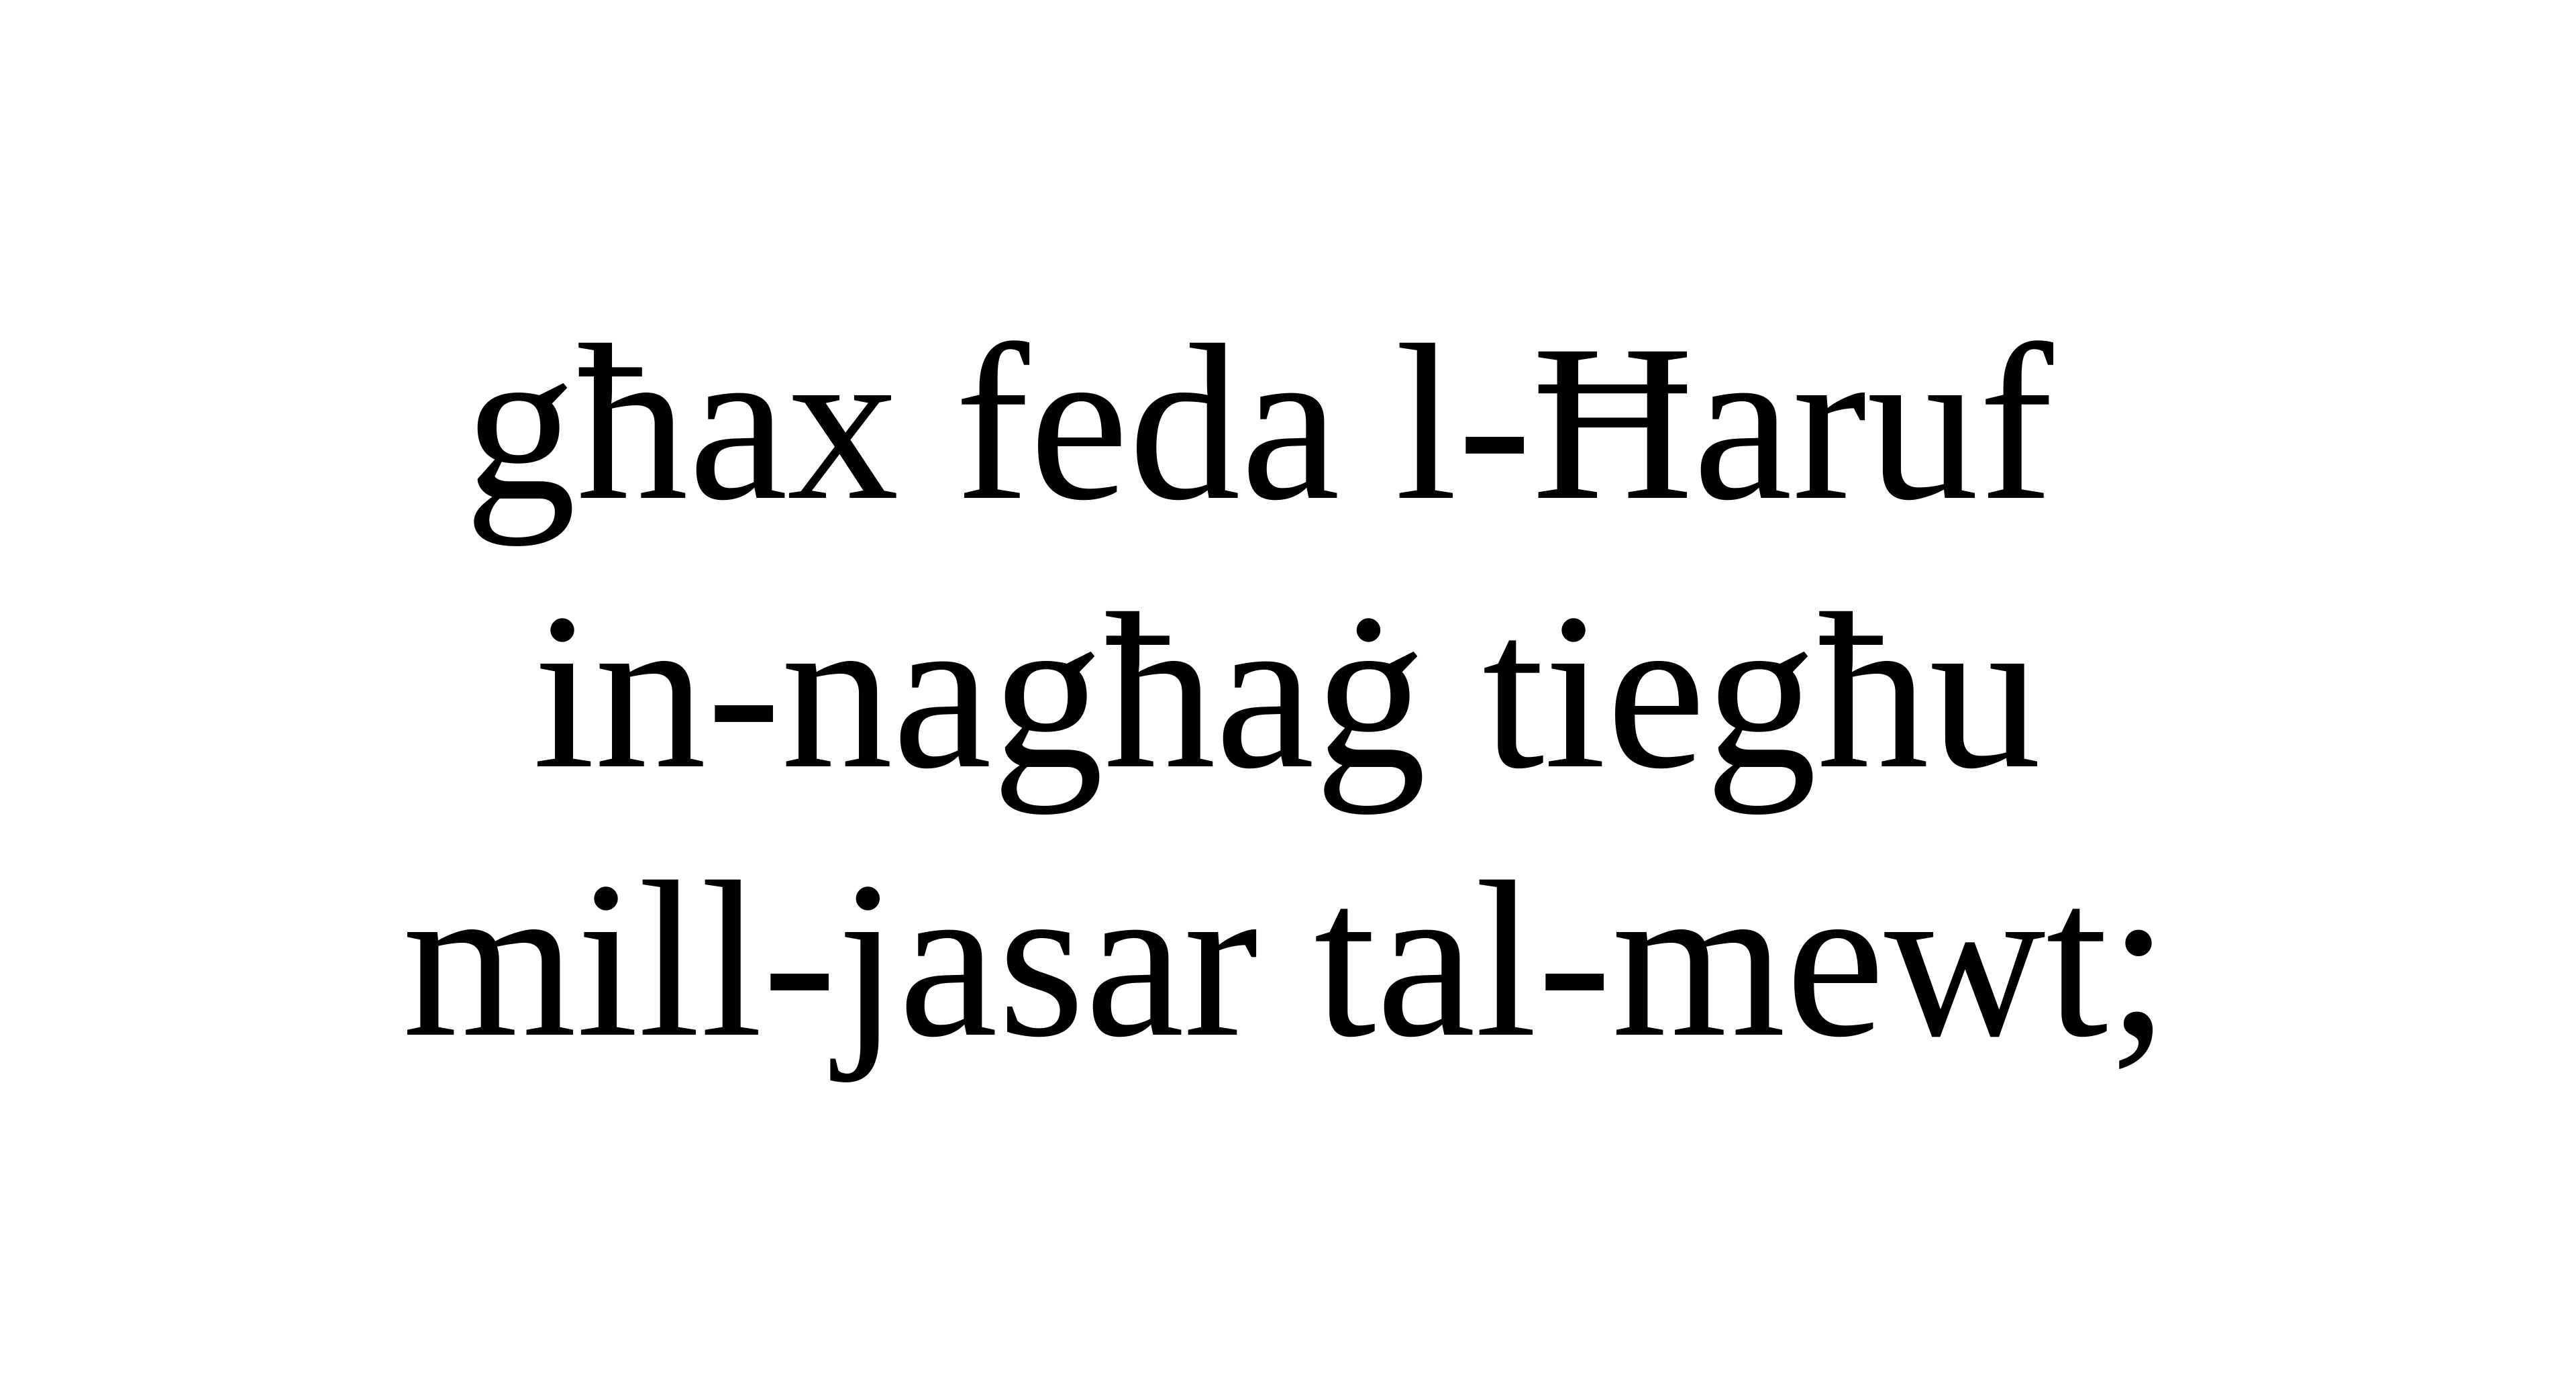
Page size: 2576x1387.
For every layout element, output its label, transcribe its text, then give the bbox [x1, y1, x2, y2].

list għax feda l-Ħaruf in-nagħaġ tiegħu mill-jasar tal-mewt; [35, 269, 2540, 1102]
